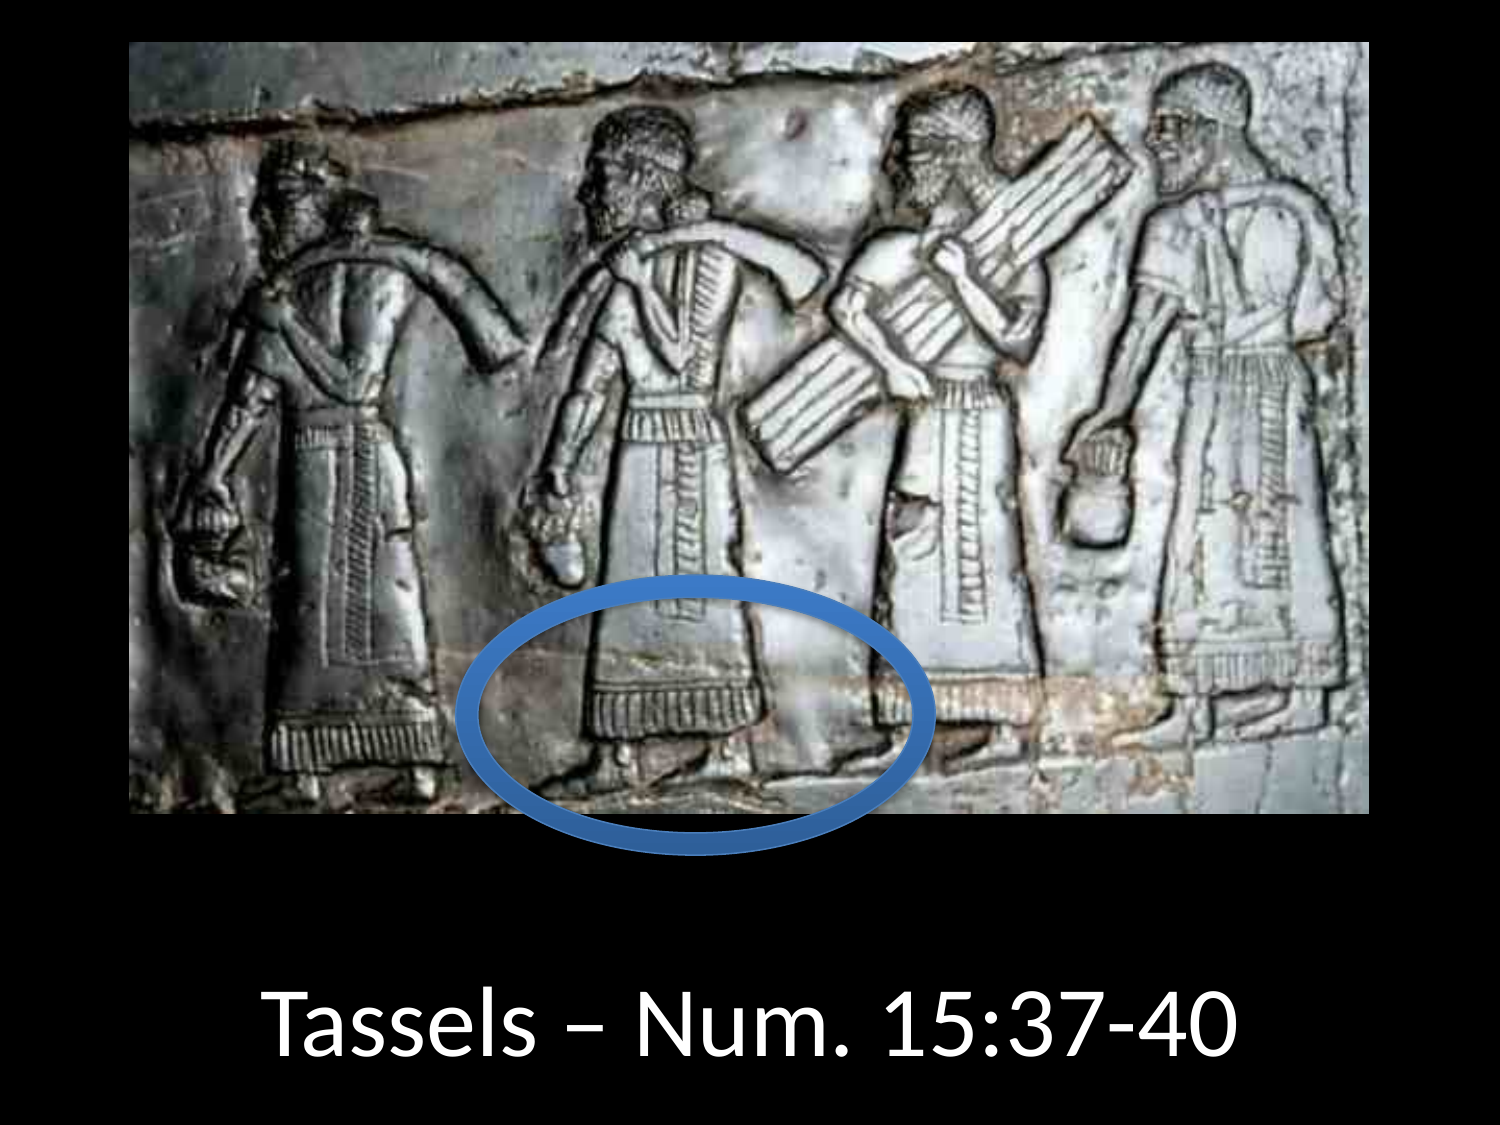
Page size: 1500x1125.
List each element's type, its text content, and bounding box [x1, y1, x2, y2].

text_box [538, 822, 853, 856]
picture [128, 42, 1369, 814]
subtitle Tassels – Num. 15:37-40 [0, 949, 1500, 1125]
